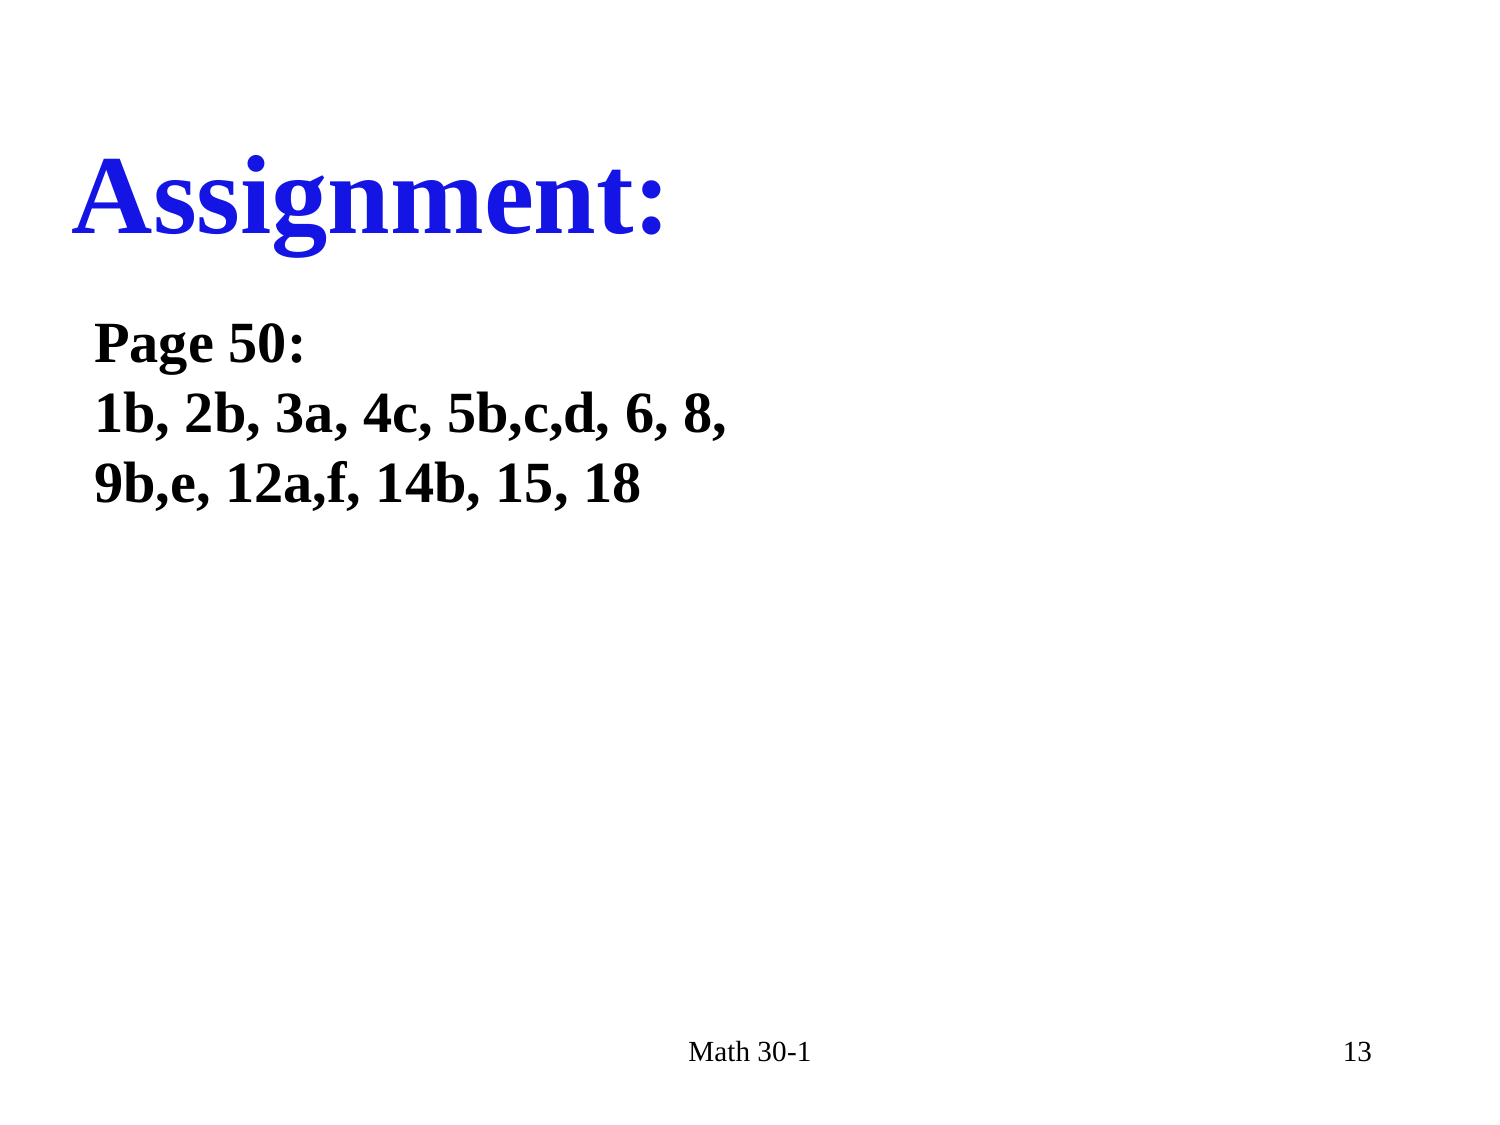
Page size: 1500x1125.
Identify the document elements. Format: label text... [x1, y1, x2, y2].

footer Math 30-1 [512, 1024, 988, 1101]
slide_number 13 [1074, 1024, 1388, 1101]
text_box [53, 113, 747, 525]
